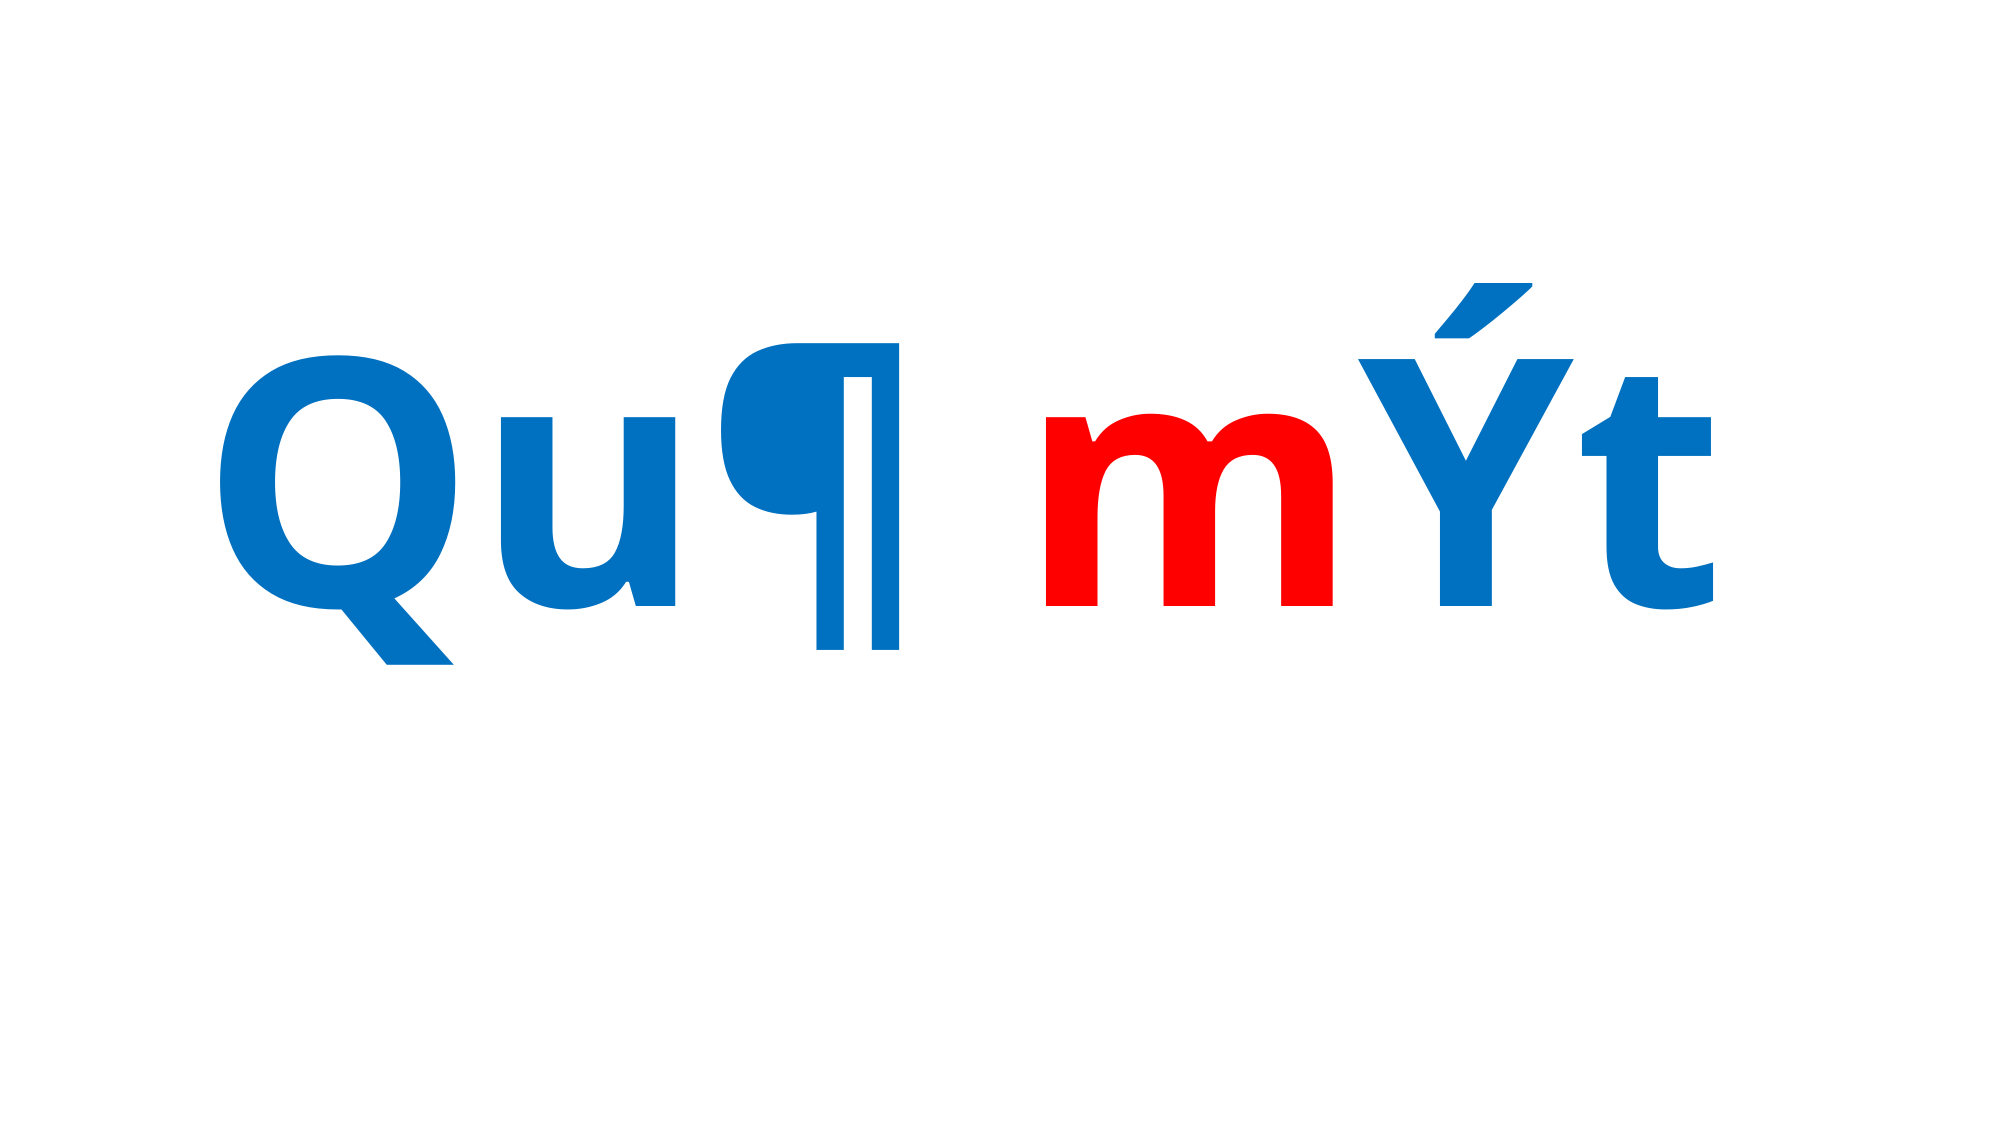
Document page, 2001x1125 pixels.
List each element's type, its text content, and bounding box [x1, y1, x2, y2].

text_box Qu¶ mÝt [185, 253, 1967, 683]
